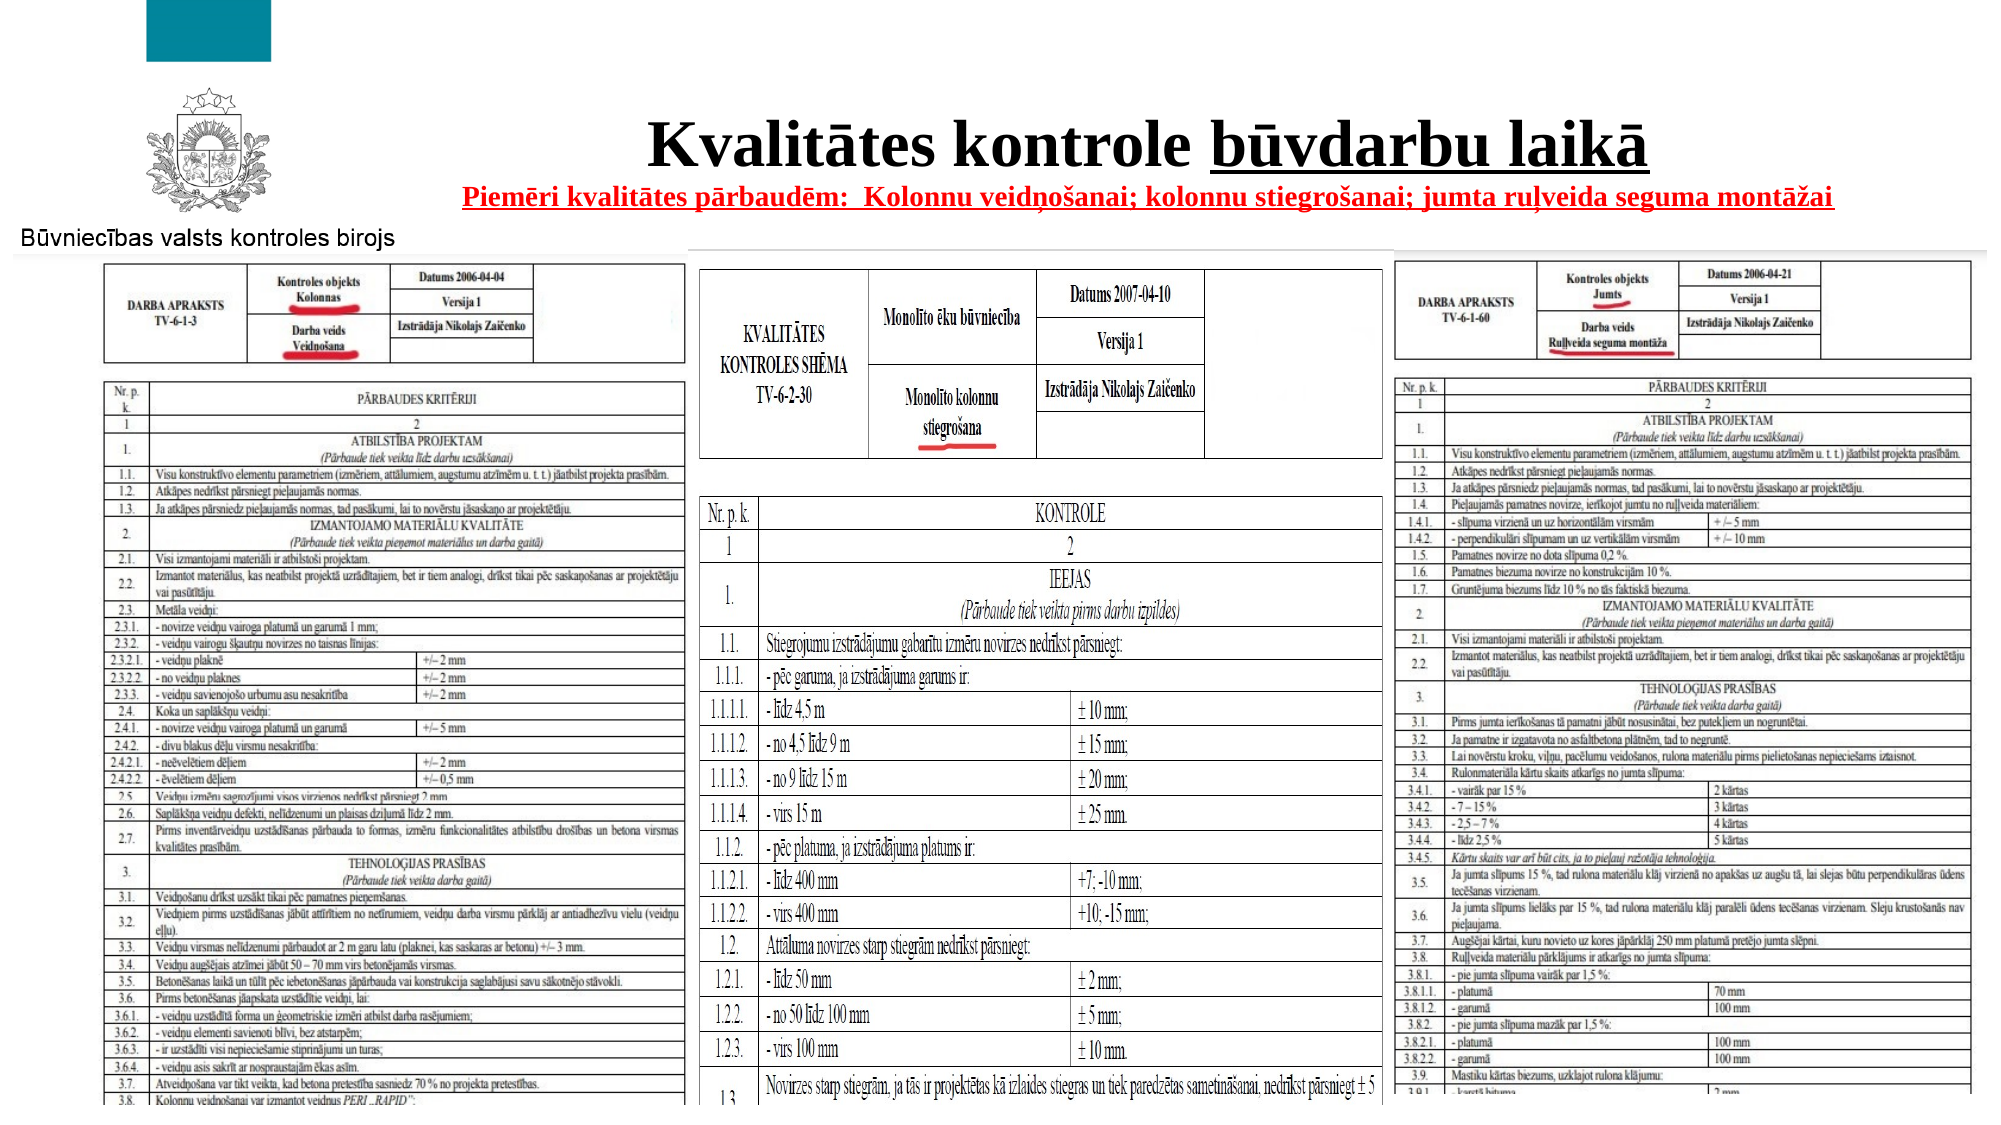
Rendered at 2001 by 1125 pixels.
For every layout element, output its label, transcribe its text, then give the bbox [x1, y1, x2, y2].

picture [0, 0, 1987, 1105]
text_box Kvalitātes kontrole būvdarbu laikā Piemēri kvalitātes pārbaudēm: Kolonnu veidņošanai; kolonnu stiegrošanai; jumta ruļveida seguma montāžai [434, 52, 1863, 254]
